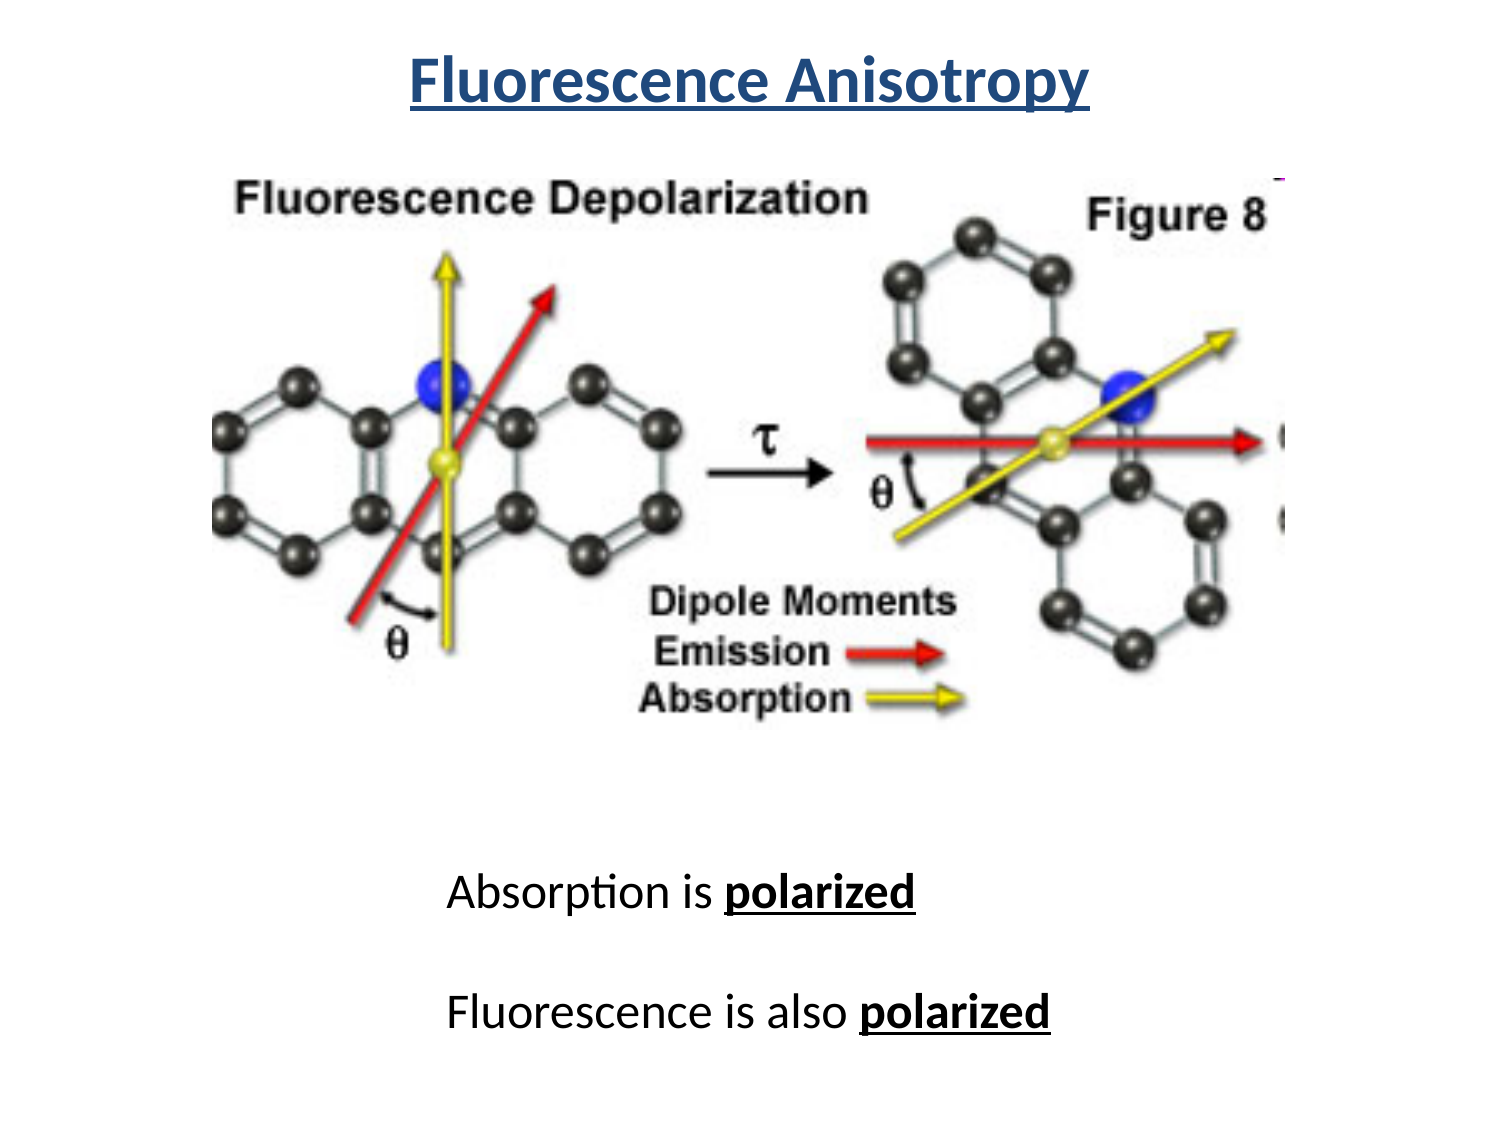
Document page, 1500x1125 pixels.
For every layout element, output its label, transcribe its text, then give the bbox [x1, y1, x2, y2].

text_box Fluorescence Anisotropy [74, 0, 1425, 151]
text_box Absorption is polarized Fluorescence is also polarized [431, 850, 1066, 1046]
picture [212, 178, 1286, 731]
